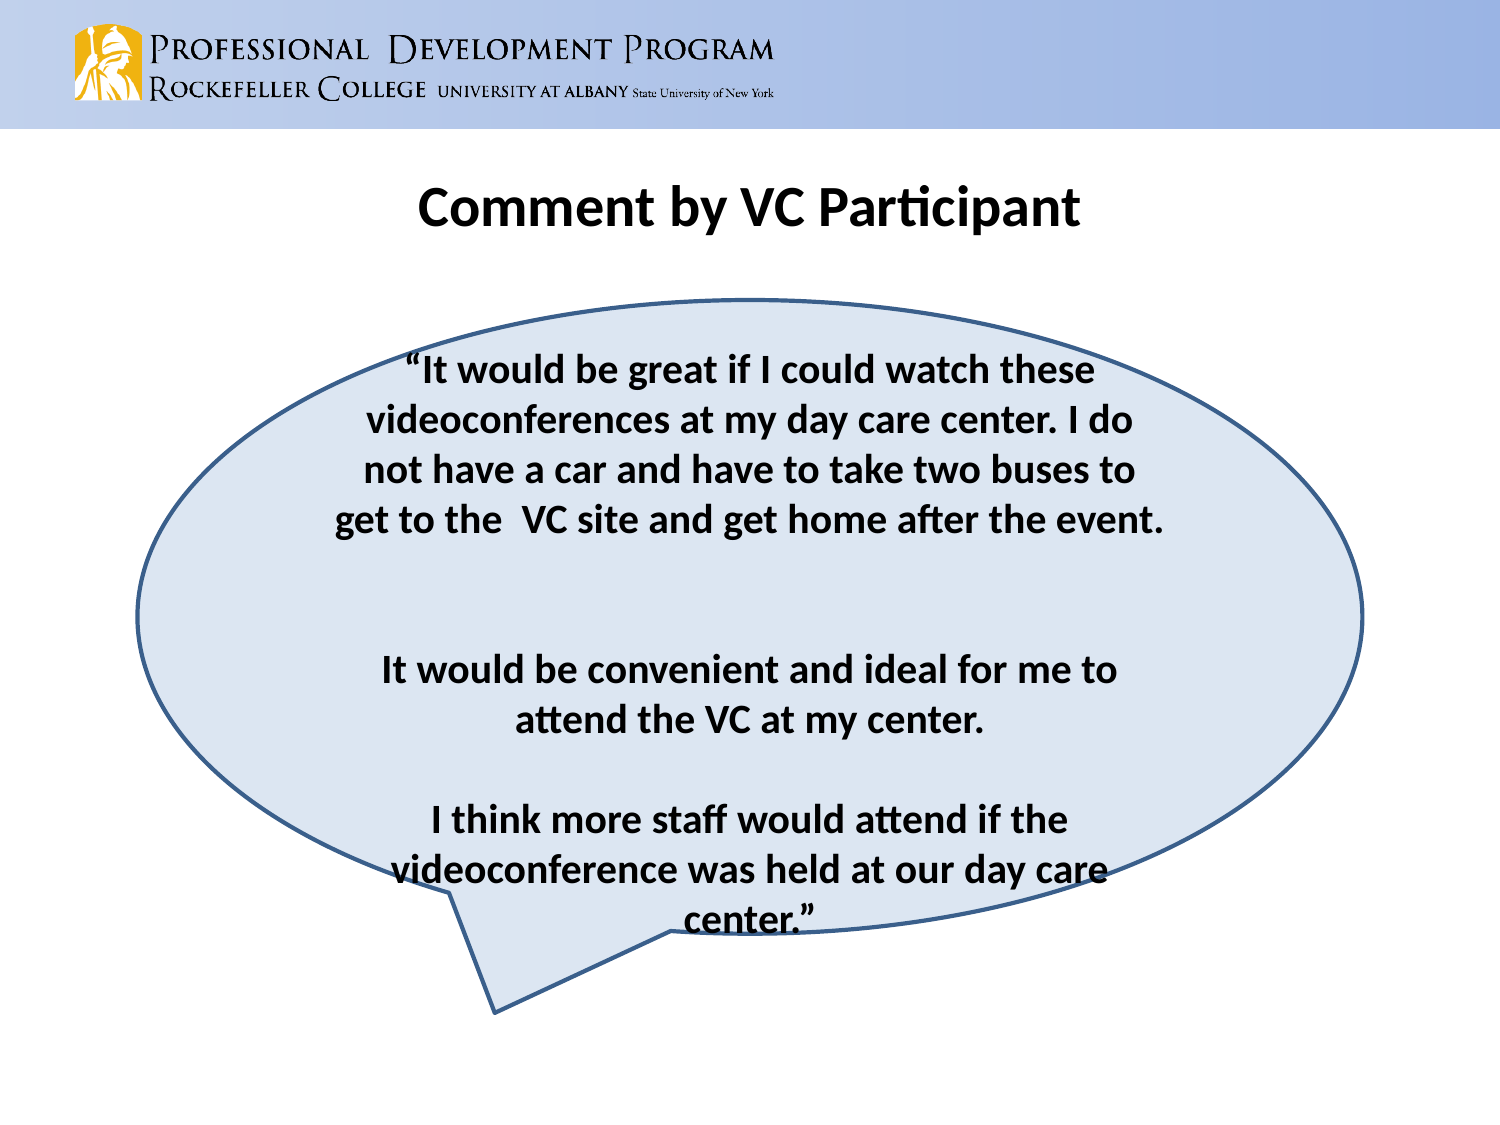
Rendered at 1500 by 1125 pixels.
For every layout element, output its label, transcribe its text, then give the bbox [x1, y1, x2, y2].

text_box “It would be great if I could watch these videoconferences at my day care center. I do not have a car and have to take two buses to get to the VC site and get home after the event. It would be convenient and ideal for me to attend the VC at my center. I think more staff would attend if the videoconference was held at our day care center.” [135, 297, 1365, 1015]
title Comment by VC Participant [75, 160, 1425, 233]
picture [75, 24, 775, 101]
